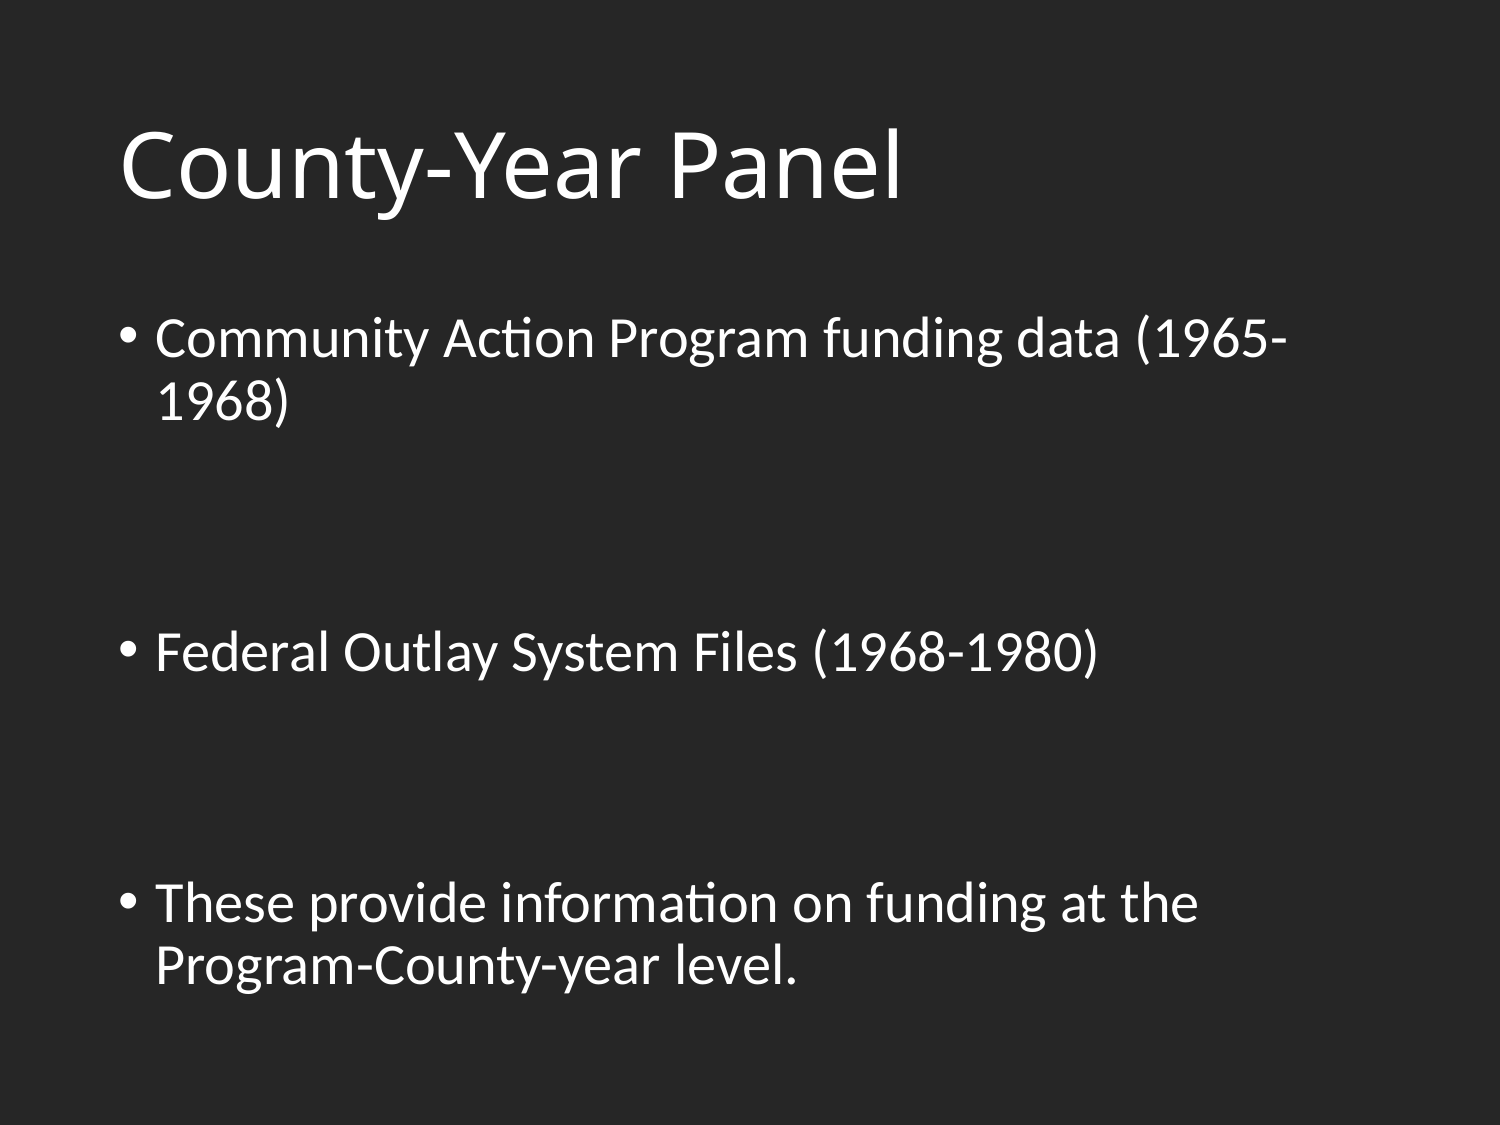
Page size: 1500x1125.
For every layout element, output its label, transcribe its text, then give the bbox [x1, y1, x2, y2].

title County-Year Panel [103, 59, 1397, 278]
list Community Action Program funding data (1965-1968) Federal Outlay System Files (1968-1980) These provide information on funding at the Program-County-year level. [103, 299, 1397, 1014]
